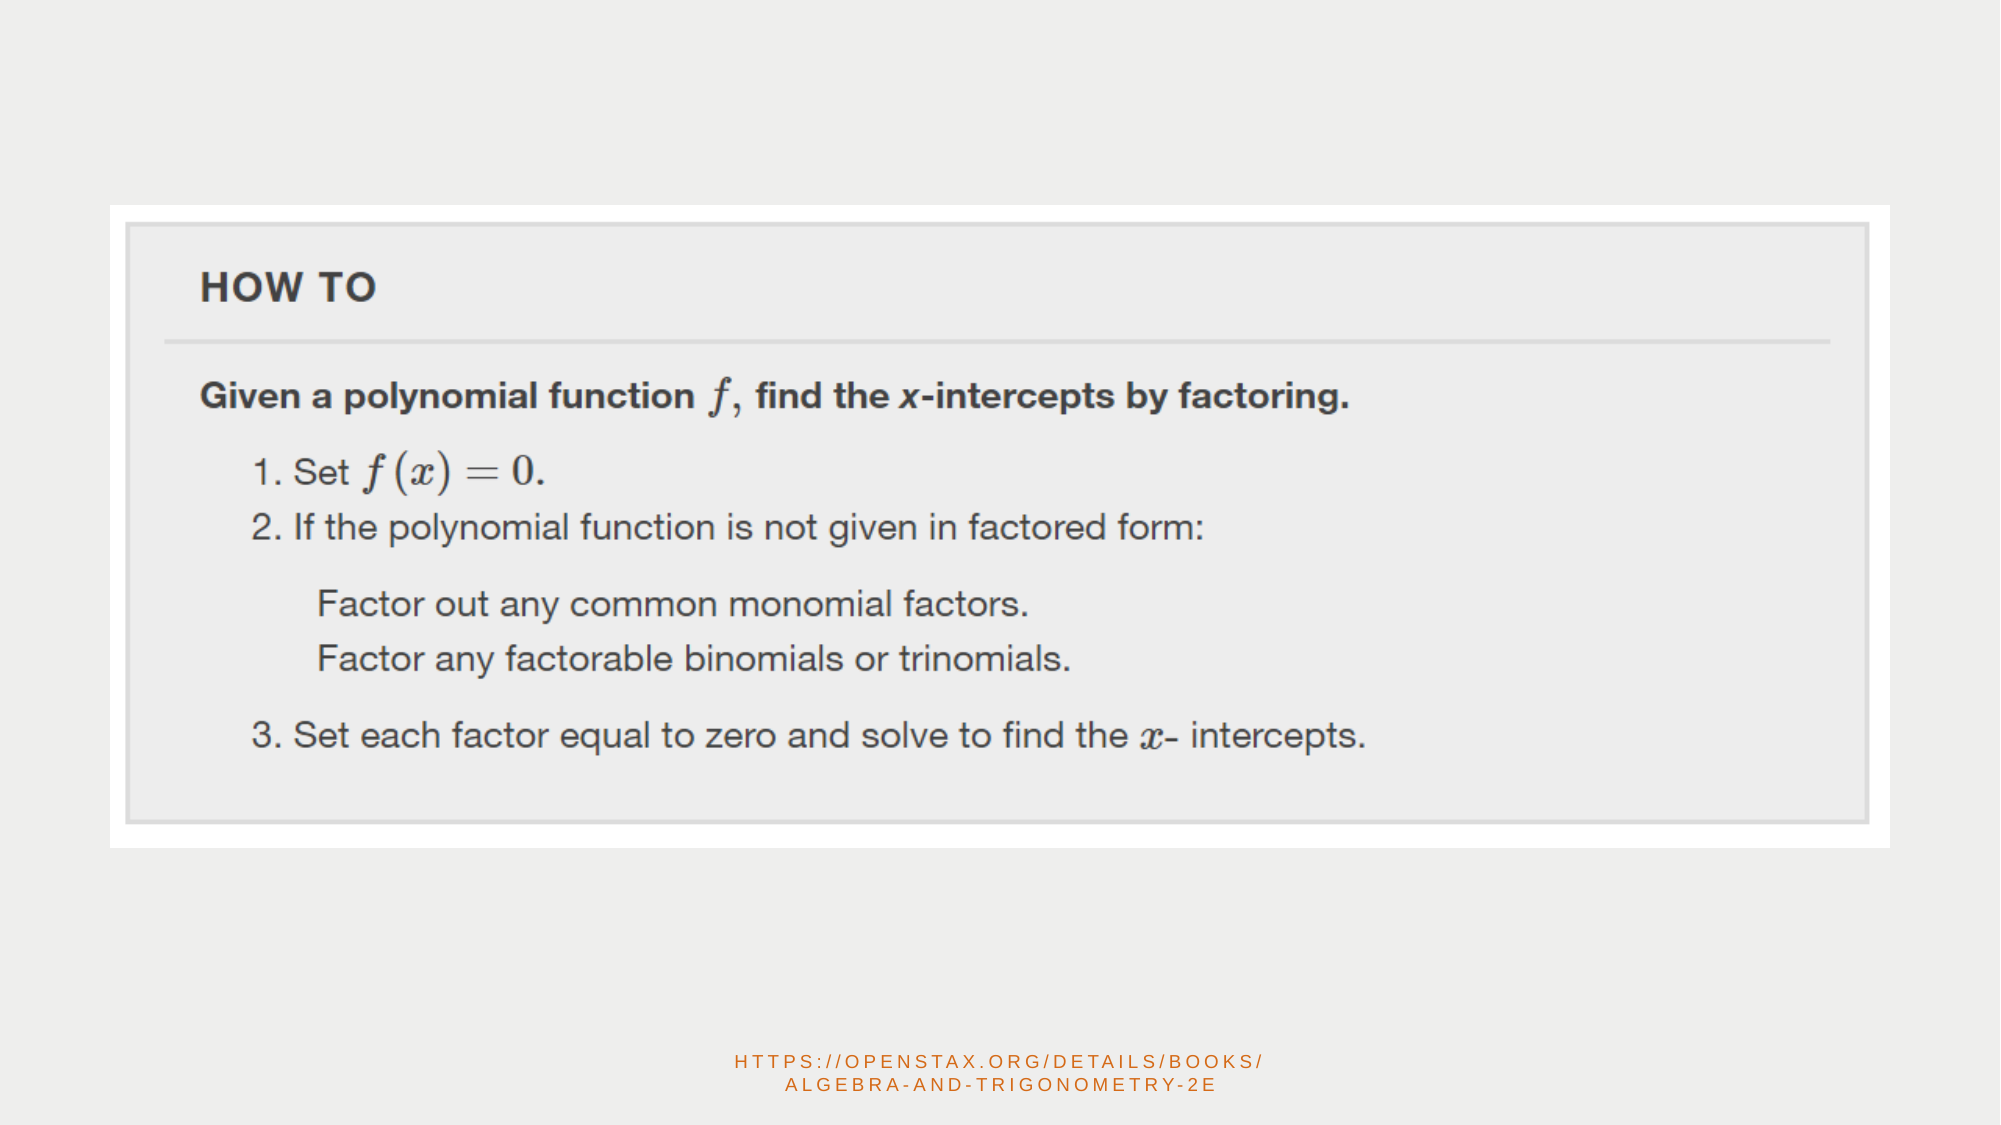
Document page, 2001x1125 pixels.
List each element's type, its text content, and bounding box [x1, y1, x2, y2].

footer https://openstax.org/details/books/algebra-and-trigonometry-2e [662, 1042, 1338, 1103]
picture [110, 205, 1890, 848]
